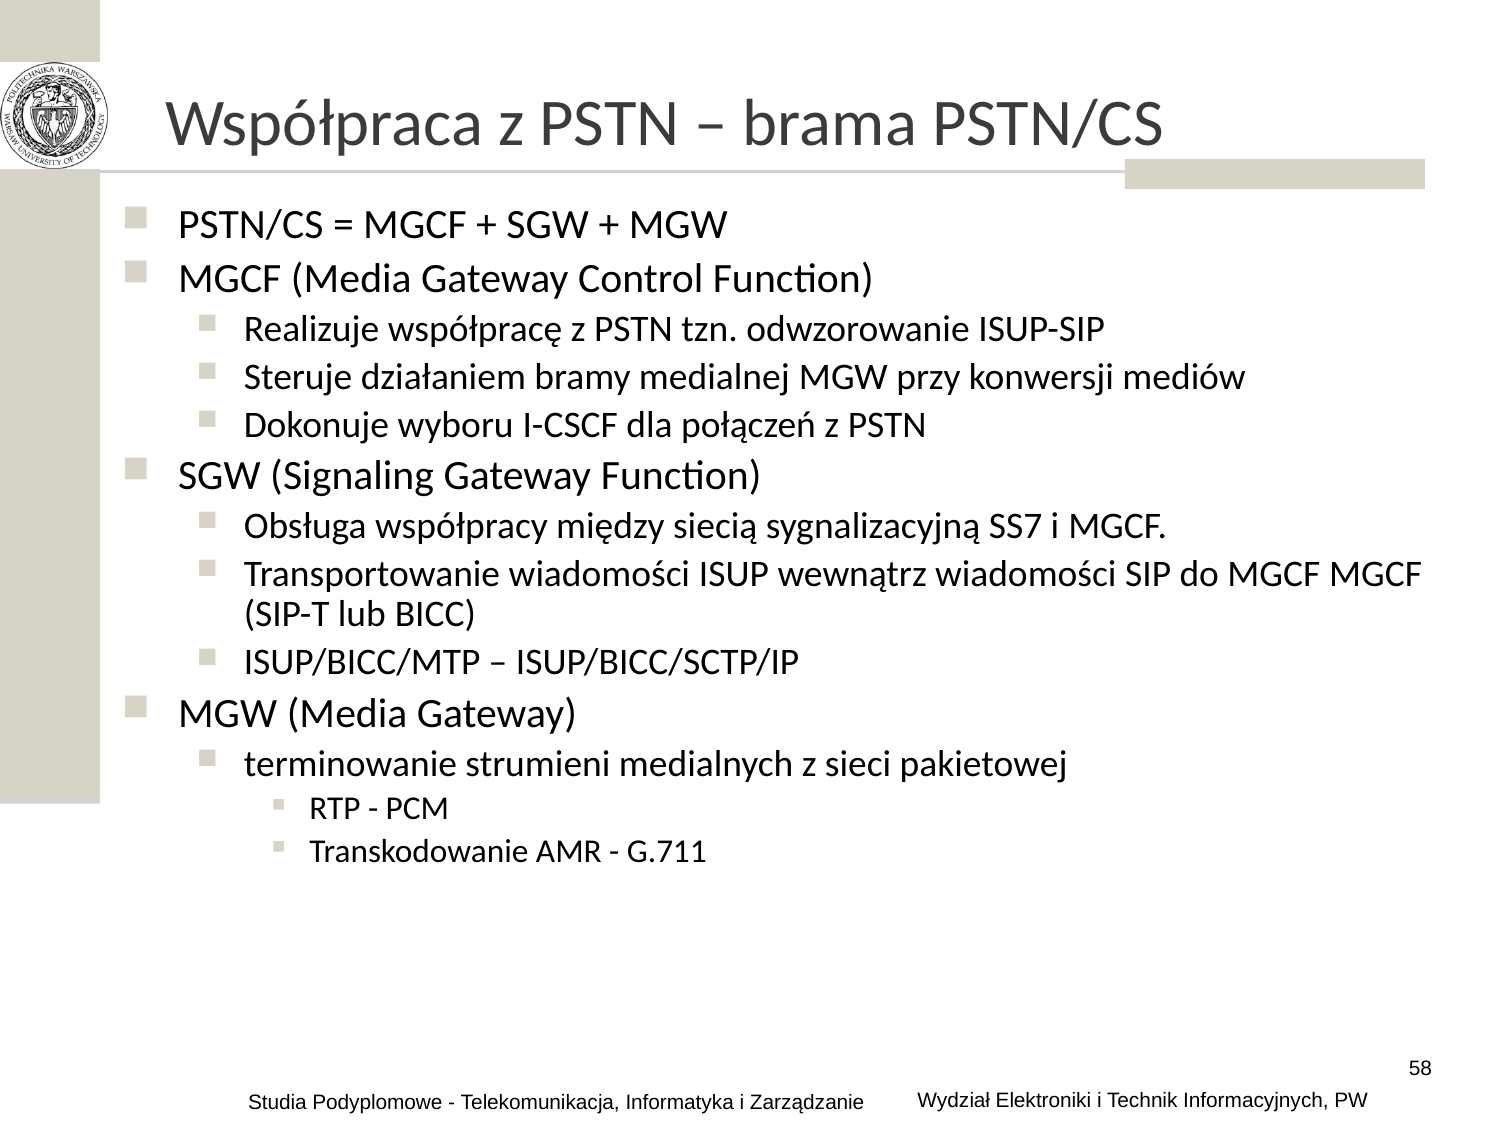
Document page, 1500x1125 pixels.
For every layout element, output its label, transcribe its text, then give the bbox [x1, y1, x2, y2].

picture [0, 62, 108, 169]
footer Wydział Elektroniki i Technik Informacyjnych, PW [898, 1079, 1373, 1123]
title Współpraca z PSTN – brama PSTN/CS [149, 41, 1426, 195]
slide_number Studia Podyplomowe - Telekomunikacja, Informatyka i Zarządzanie [232, 1080, 896, 1123]
slide_number 58 [1373, 1048, 1448, 1123]
list PSTN/CS = MGCF + SGW + MGW MGCF (Media Gateway Control Function) Realizuje współpracę z PSTN tzn. odwzorowanie ISUP-SIP Steruje działaniem bramy medialnej MGW przy konwersji mediów Dokonuje wyboru I-CSCF dla połączeń z PSTN SGW (Signaling Gateway Function) Obsługa współpracy między siecią sygnalizacyjną SS7 i MGCF. Transportowanie wiadomości ISUP wewnątrz wiadomości SIP do MGCF MGCF (SIP-T lub BICC) ISUP/BICC/MTP – ISUP/BICC/SCTP/IP MGW (Media Gateway) terminowanie strumieni medialnych z sieci pakietowej RTP - PCM Transkodowanie AMR - G.711 [106, 195, 1451, 1048]
